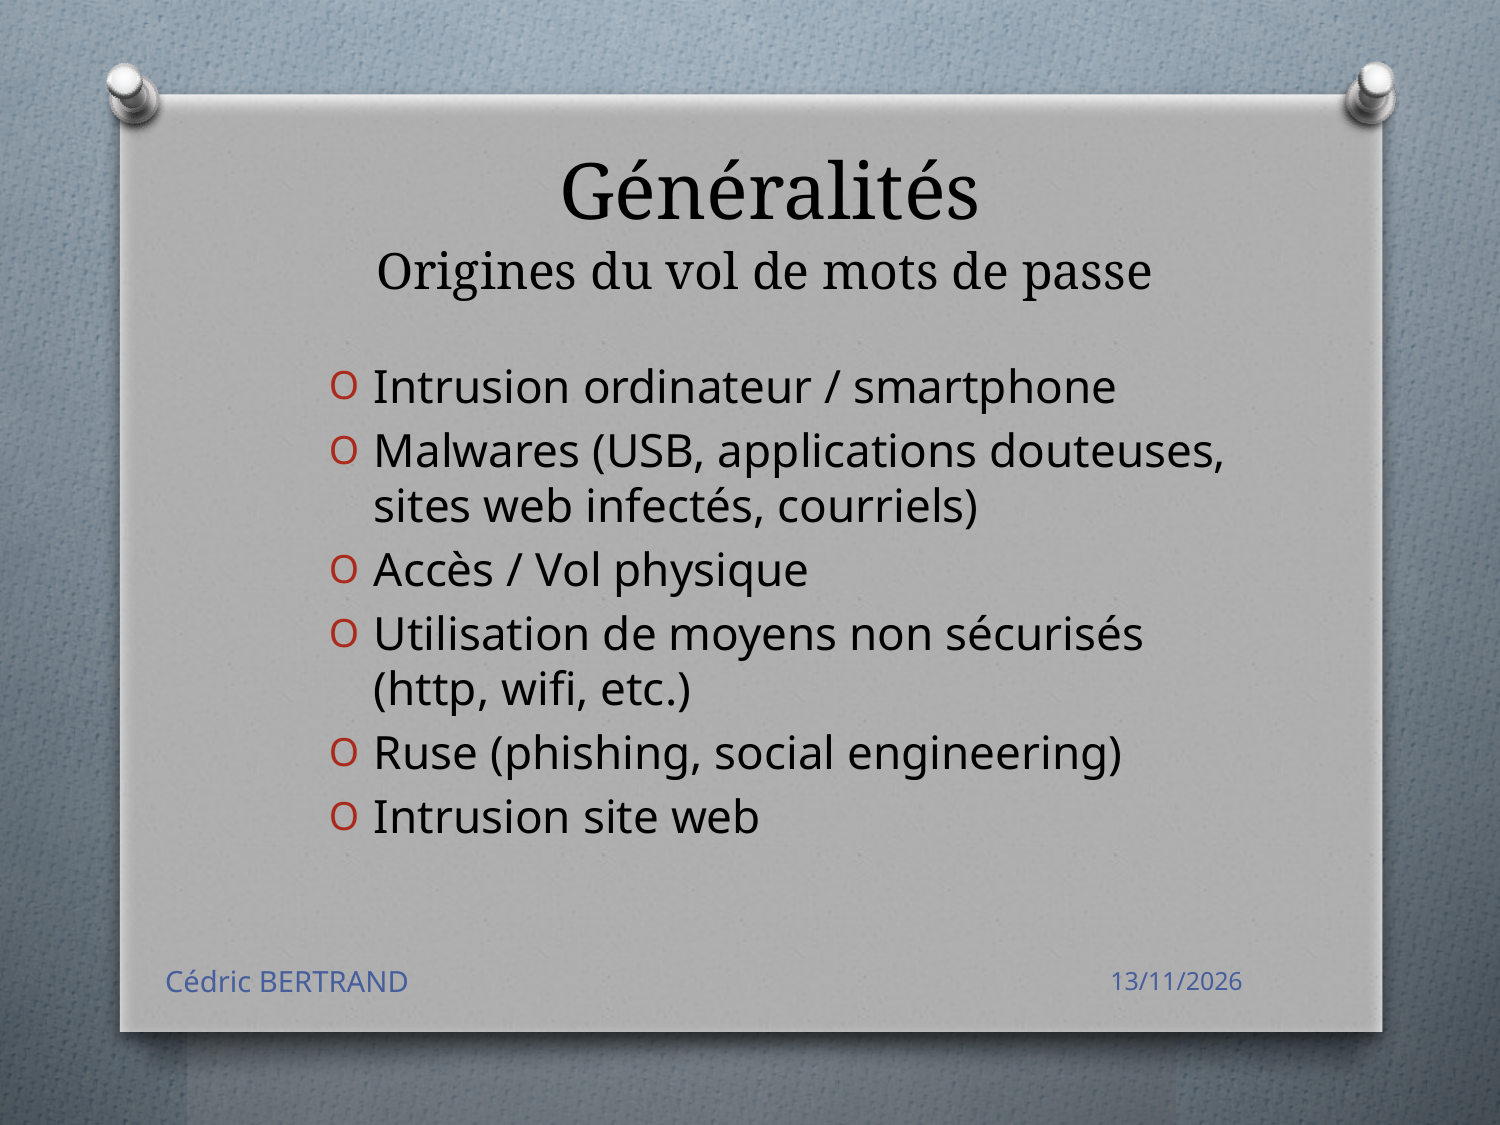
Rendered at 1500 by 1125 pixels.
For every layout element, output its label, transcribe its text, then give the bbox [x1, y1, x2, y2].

list Intrusion ordinateur / smartphone Malwares (USB, applications douteuses, sites web infectés, courriels) Accès / Vol physique Utilisation de moyens non sécurisés (http, wifi, etc.) Ruse (phishing, social engineering) Intrusion site web [253, 349, 1271, 906]
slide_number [1059, 952, 1258, 1013]
picture [75, 29, 198, 153]
text_box Origines du vol de mots de passe [361, 244, 1168, 307]
picture [1317, 35, 1439, 156]
footer Cédric BERTRAND [150, 952, 1059, 1013]
title Généralités [218, 134, 1323, 244]
